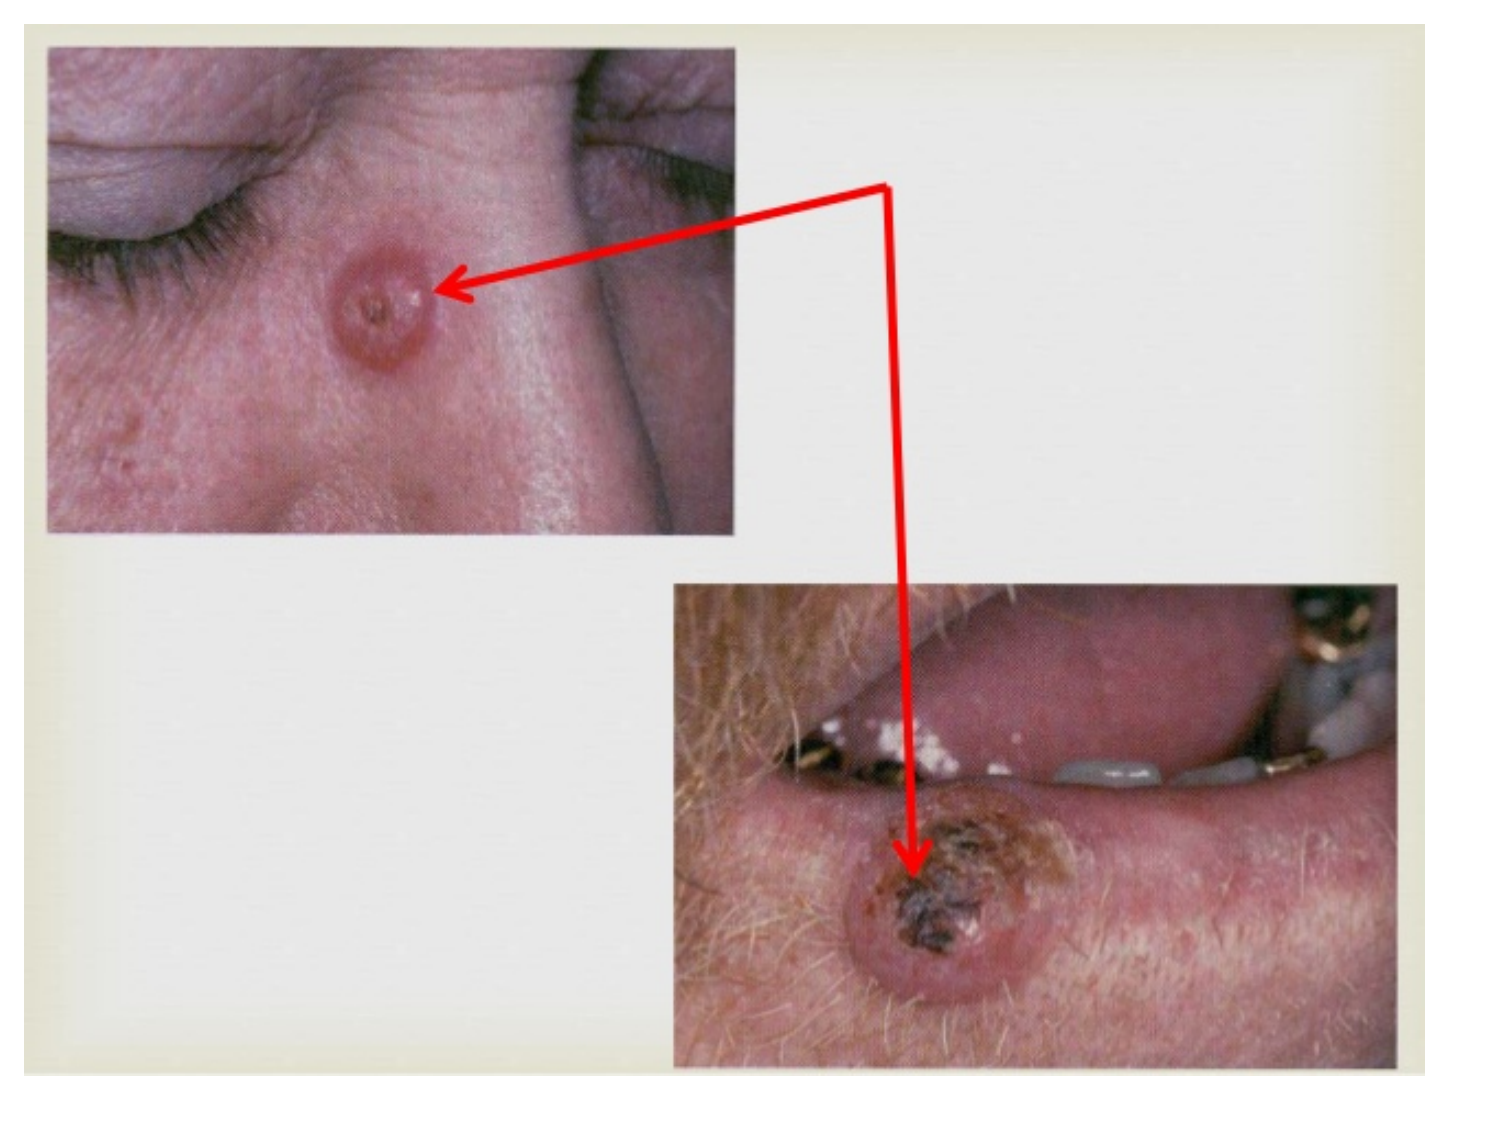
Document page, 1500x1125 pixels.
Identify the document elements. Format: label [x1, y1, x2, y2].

list [24, 24, 1425, 1077]
